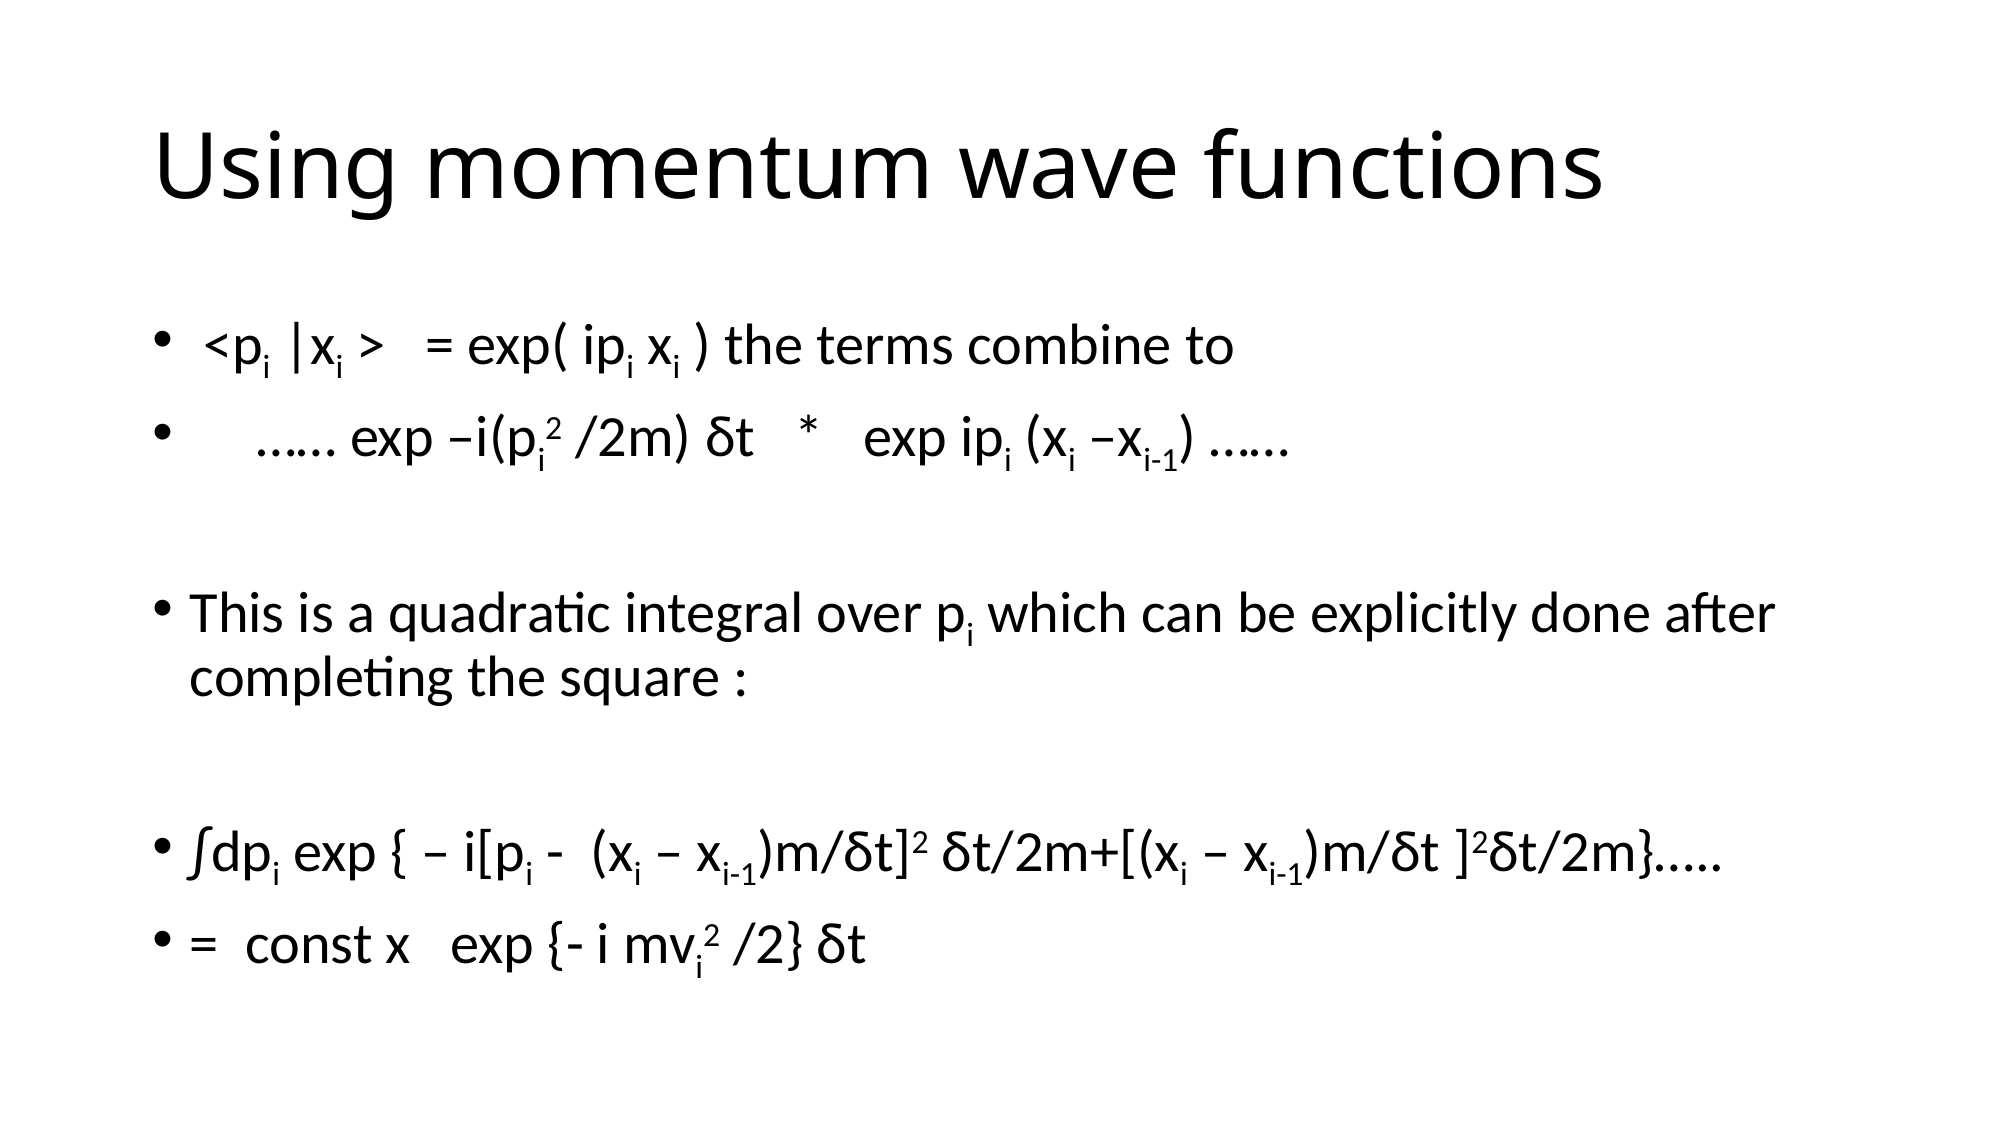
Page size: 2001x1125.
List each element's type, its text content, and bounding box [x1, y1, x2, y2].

list <pi |xi > = exp( ipi xi ) the terms combine to …… exp –i(pi2 /2m) δt * exp ipi (xi –xi-1) …… This is a quadratic integral over pi which can be explicitly done after completing the square : ∫dpi exp { – i[pi - (xi – xi-1)m/δt]2 δt/2m+[(xi – xi-1)m/δt ]2δt/2m}….. = const x exp {- i mvi2 /2} δt [137, 299, 1863, 1014]
title Using momentum wave functions [137, 59, 1863, 278]
